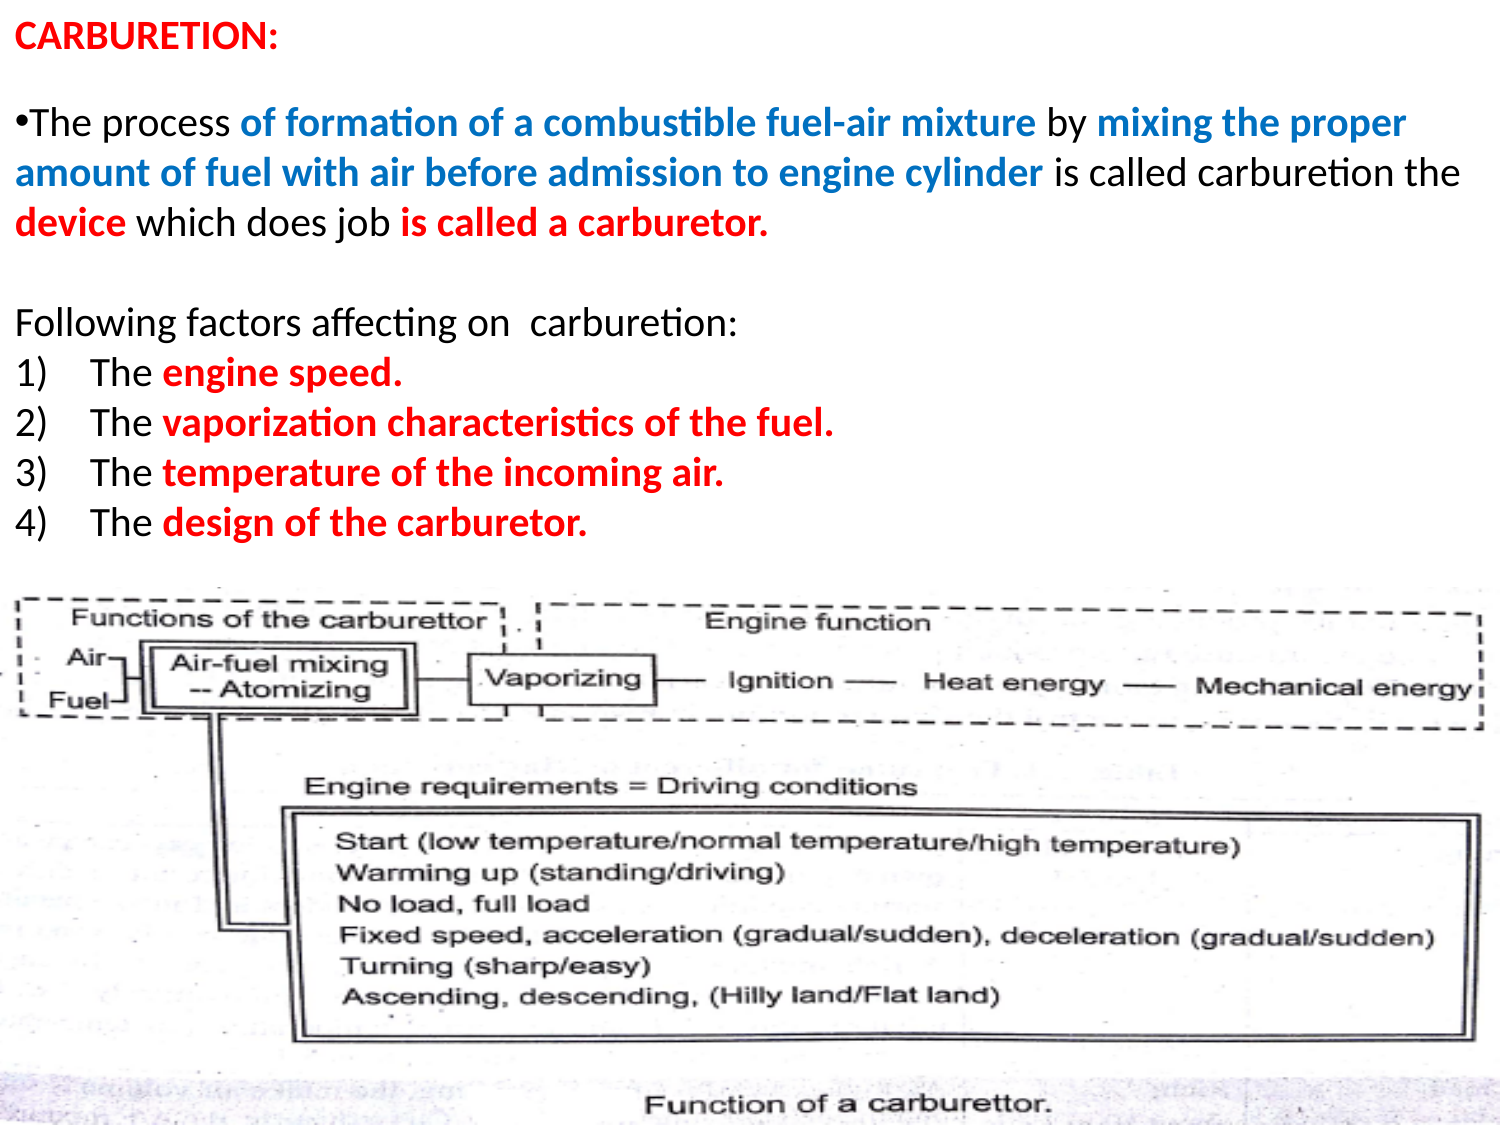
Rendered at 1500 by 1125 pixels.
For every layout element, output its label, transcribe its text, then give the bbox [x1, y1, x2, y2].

text_box CARBURETION: [0, 0, 1338, 65]
picture [0, 587, 1500, 1125]
text_box The process of formation of a combustible fuel-air mixture by mixing the proper amount of fuel with air before admission to engine cylinder is called carburetion the device which does job is called a carburetor. Following factors affecting on carburetion: The engine speed. The vaporization characteristics of the fuel. The temperature of the incoming air. The design of the carburetor. [0, 87, 1500, 553]
